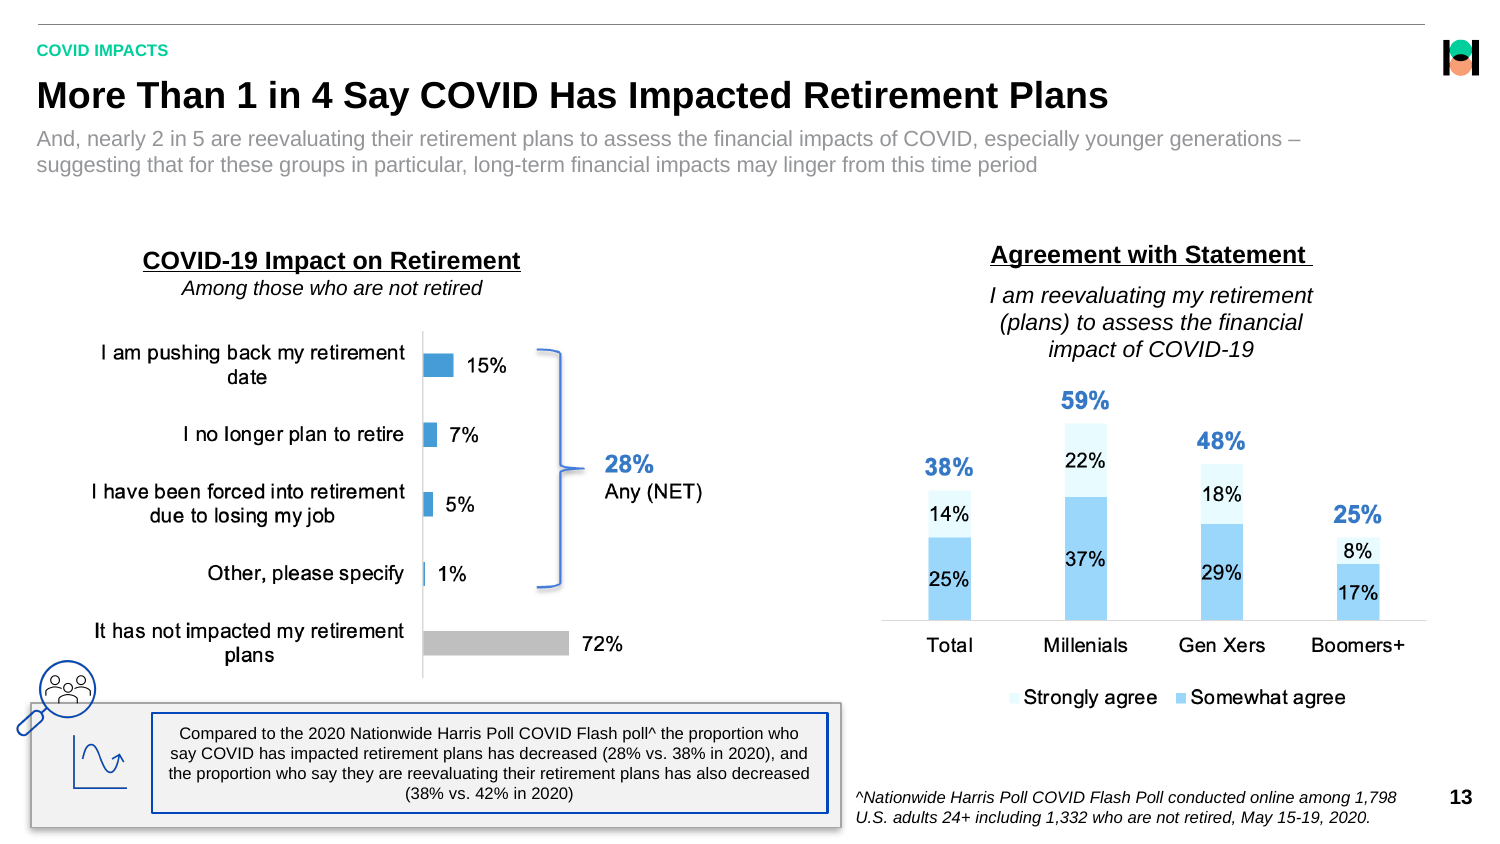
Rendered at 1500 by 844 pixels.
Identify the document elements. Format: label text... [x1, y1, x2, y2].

title More Than 1 in 4 Say COVID Has Impacted Retirement Plans [21, 63, 1479, 118]
text_box I am reevaluating my retirement (plans) to assess the financial impact of COVID-19 [956, 272, 1346, 370]
text_box [30, 702, 842, 828]
text_box COVID-19 Impact on Retirement Among those who are not retired [67, 237, 597, 308]
text_box Compared to the 2020 Nationwide Harris Poll COVID Flash poll^ the proportion who say COVID has impacted retirement plans has decreased (28% vs. 38% in 2020), and the proportion who say they are reevaluating their retirement plans has also decreased (38% vs. 42% in 2020) [151, 713, 828, 813]
picture [8, 316, 727, 800]
picture [1443, 38, 1480, 76]
picture [874, 374, 1433, 718]
text_box ^Nationwide Harris Poll COVID Flash Poll conducted online among 1,798 U.S. adults 24+ including 1,332 who are not retired, May 15-19, 2020. [840, 779, 1463, 835]
list COVID IMPACTS [21, 32, 772, 63]
list And, nearly 2 in 5 are reevaluating their retirement plans to assess the financial impacts of COVID, especially younger generations – suggesting that for these groups in particular, long-term financial impacts may linger from this time period [21, 117, 1425, 188]
text_box Agreement with Statement [887, 230, 1416, 276]
